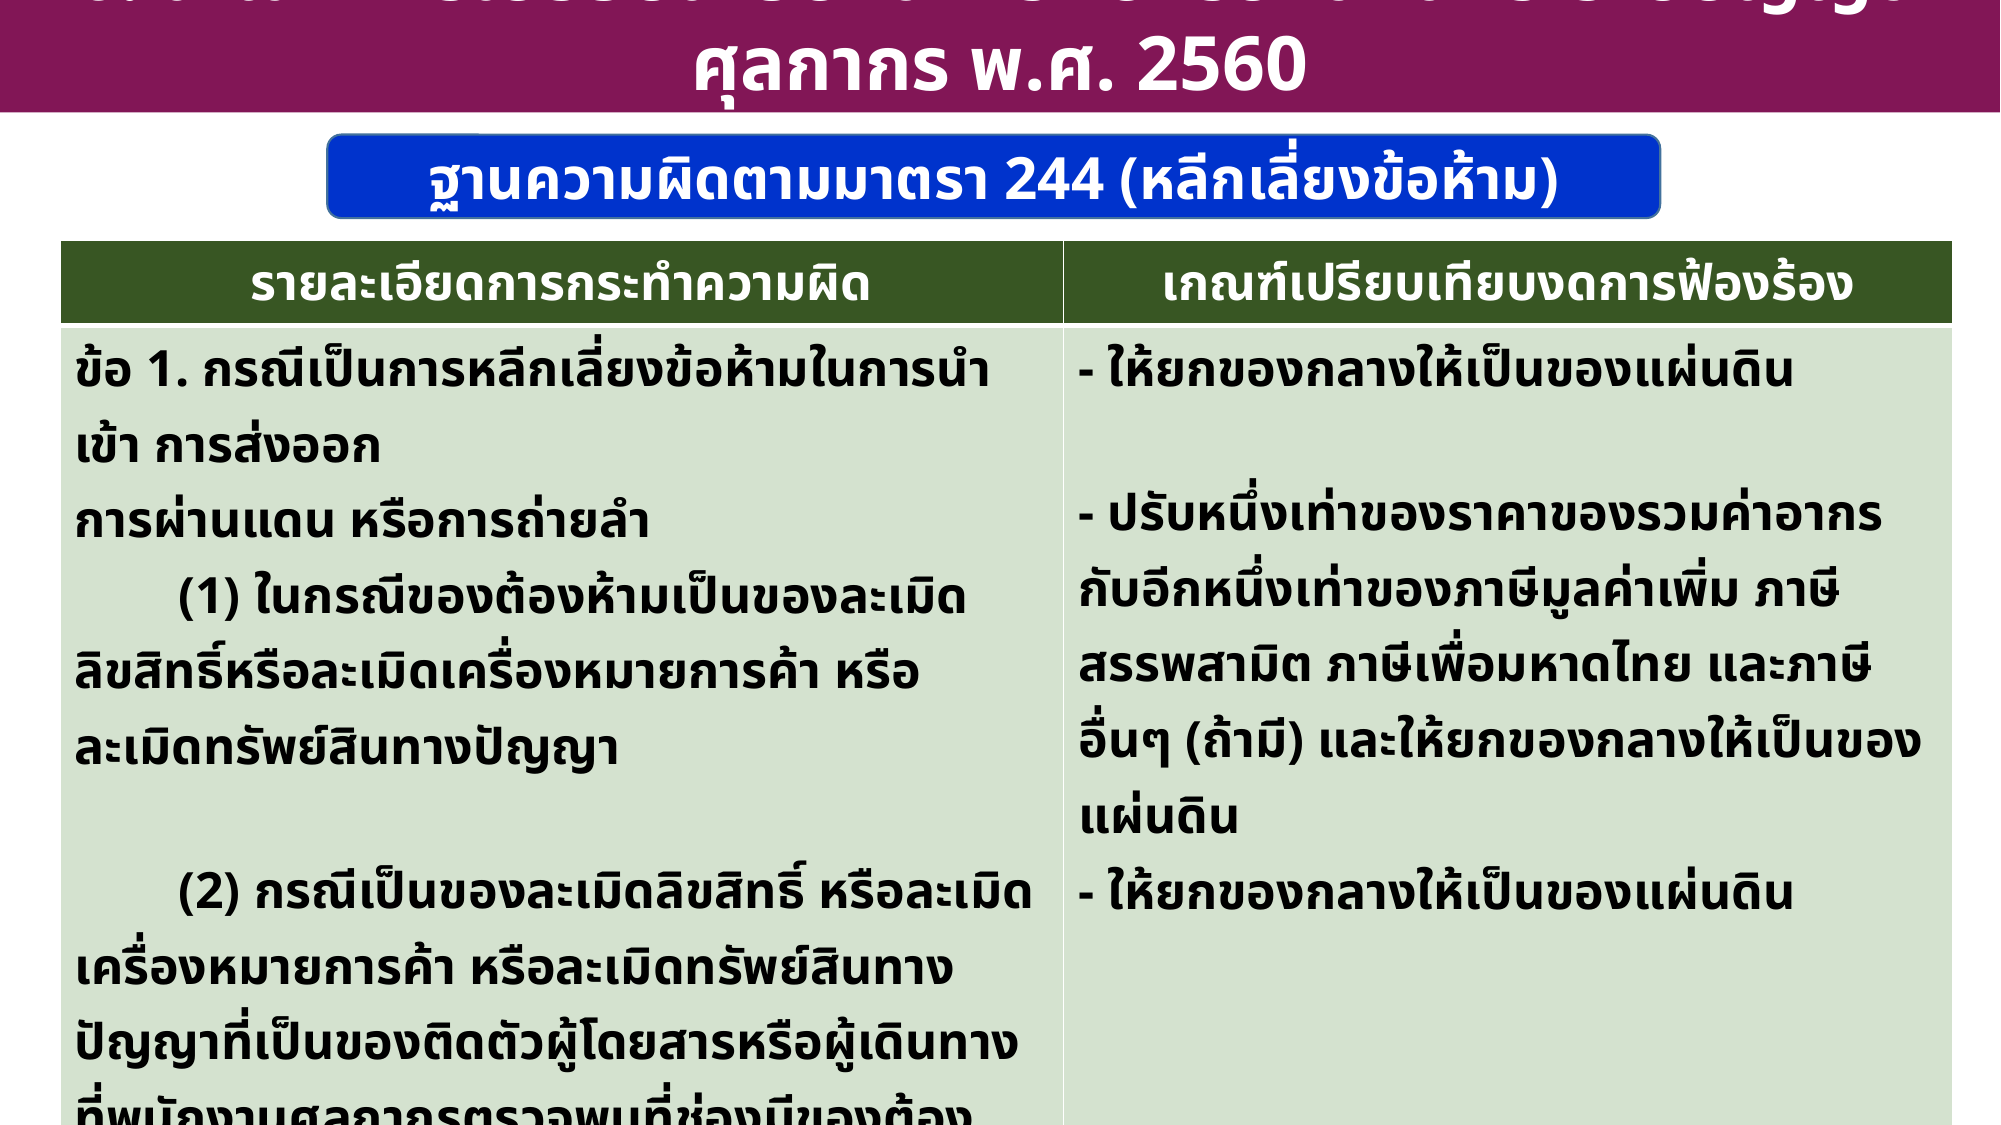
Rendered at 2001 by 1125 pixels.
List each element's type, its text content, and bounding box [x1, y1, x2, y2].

text_box ฐานความผิดตามมาตรา 244 (หลีกเลี่ยงข้อห้าม) [326, 133, 1662, 220]
table_header รายละเอียดการกระทำความผิด [61, 241, 1063, 323]
table_cell - ให้ยกของกลางให้เป็นของแผ่นดิน - ปรับหนึ่งเท่าของราคาของรวมค่าอากร กับอีกหนึ่งเท่าของภาษีมูลค่าเพิ่ม ภาษีสรรพสามิต ภาษีเพื่อมหาดไทย และภาษีอื่นๆ (ถ้ามี) และให้ยกของกลางให้เป็นของแผ่นดิน - ให้ยกของกลางให้เป็นของแผ่นดิน [1064, 328, 1952, 1125]
text_box 6. เกณฑ์การเปรียบเทียบงดการฟ้องร้องตามพระราชบัญญัติศุลกากร พ.ศ. 2560 [0, 0, 2000, 113]
table_header เกณฑ์เปรียบเทียบงดการฟ้องร้อง [1064, 241, 1952, 323]
table_cell ข้อ 1. กรณีเป็นการหลีกเลี่ยงข้อห้ามในการนำเข้า การส่งออก การผ่านแดน หรือการถ่ายลำ (1) ในกรณีของต้องห้ามเป็นของละเมิดลิขสิทธิ์หรือละเมิดเครื่องหมายการค้า หรือละเมิดทรัพย์สินทางปัญญา (2) กรณีเป็นของละเมิดลิขสิทธิ์ หรือละเมิดเครื่องหมายการค้า หรือละเมิดทรัพย์สินทางปัญญาที่เป็นของติดตัวผู้โดยสารหรือผู้เดินทาง ที่พนักงานศุลกากรตรวจพบที่ช่องมีของต้องสำแดง (ช่องแดง) ณ ท่าอากาศยาน หรือตรวจพบขณะชำระอากรปากระวาง ที่ด่านพรมแดน หรือด่านศุลกากร [61, 328, 1063, 1125]
